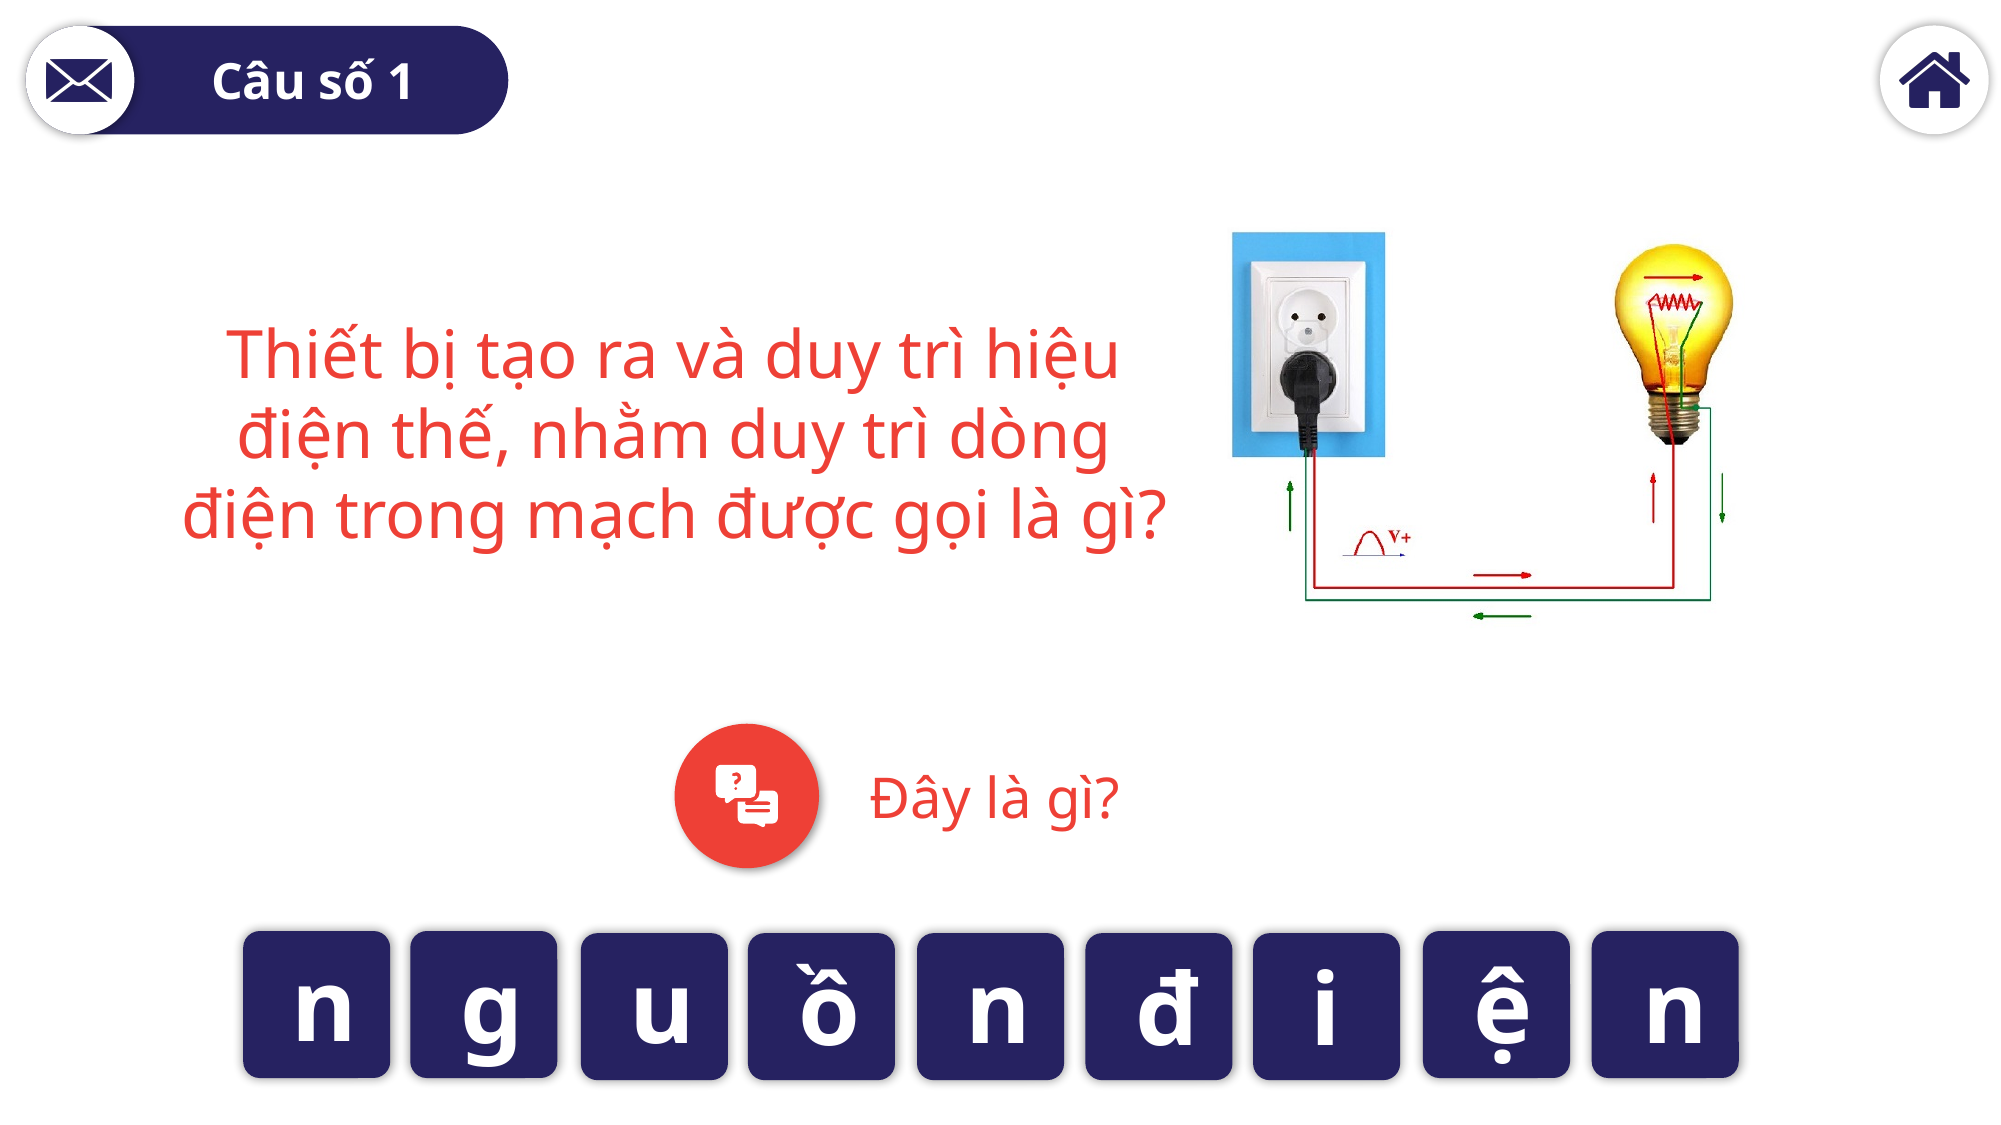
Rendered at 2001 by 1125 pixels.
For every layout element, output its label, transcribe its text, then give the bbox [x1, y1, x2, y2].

text_box n [1627, 936, 1704, 1072]
text_box đ [1121, 938, 1197, 1074]
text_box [1879, 25, 1989, 135]
text_box ệ [1458, 936, 1535, 1072]
text_box ồ [783, 938, 860, 1074]
text_box [1252, 932, 1402, 1082]
text_box n [950, 936, 1027, 1072]
text_box [579, 932, 729, 1082]
text_box i [1287, 938, 1364, 1074]
text_box g [445, 936, 522, 1072]
text_box [746, 932, 897, 1082]
picture [1216, 216, 1767, 635]
picture [46, 59, 112, 102]
text_box [409, 929, 559, 1080]
text_box [1421, 929, 1572, 1080]
text_box n [276, 934, 353, 1070]
text_box Thiết bị tạo ra và duy trì hiệu điện thế, nhằm duy trì dòng điện trong mạch được gọi là gì? [163, 304, 1186, 559]
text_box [674, 723, 1220, 869]
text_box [25, 25, 509, 135]
text_box [1084, 932, 1234, 1082]
text_box [915, 932, 1066, 1082]
text_box [1590, 929, 1740, 1080]
text_box [132, 183, 1858, 663]
text_box [242, 929, 392, 1080]
text_box u [614, 936, 691, 1072]
